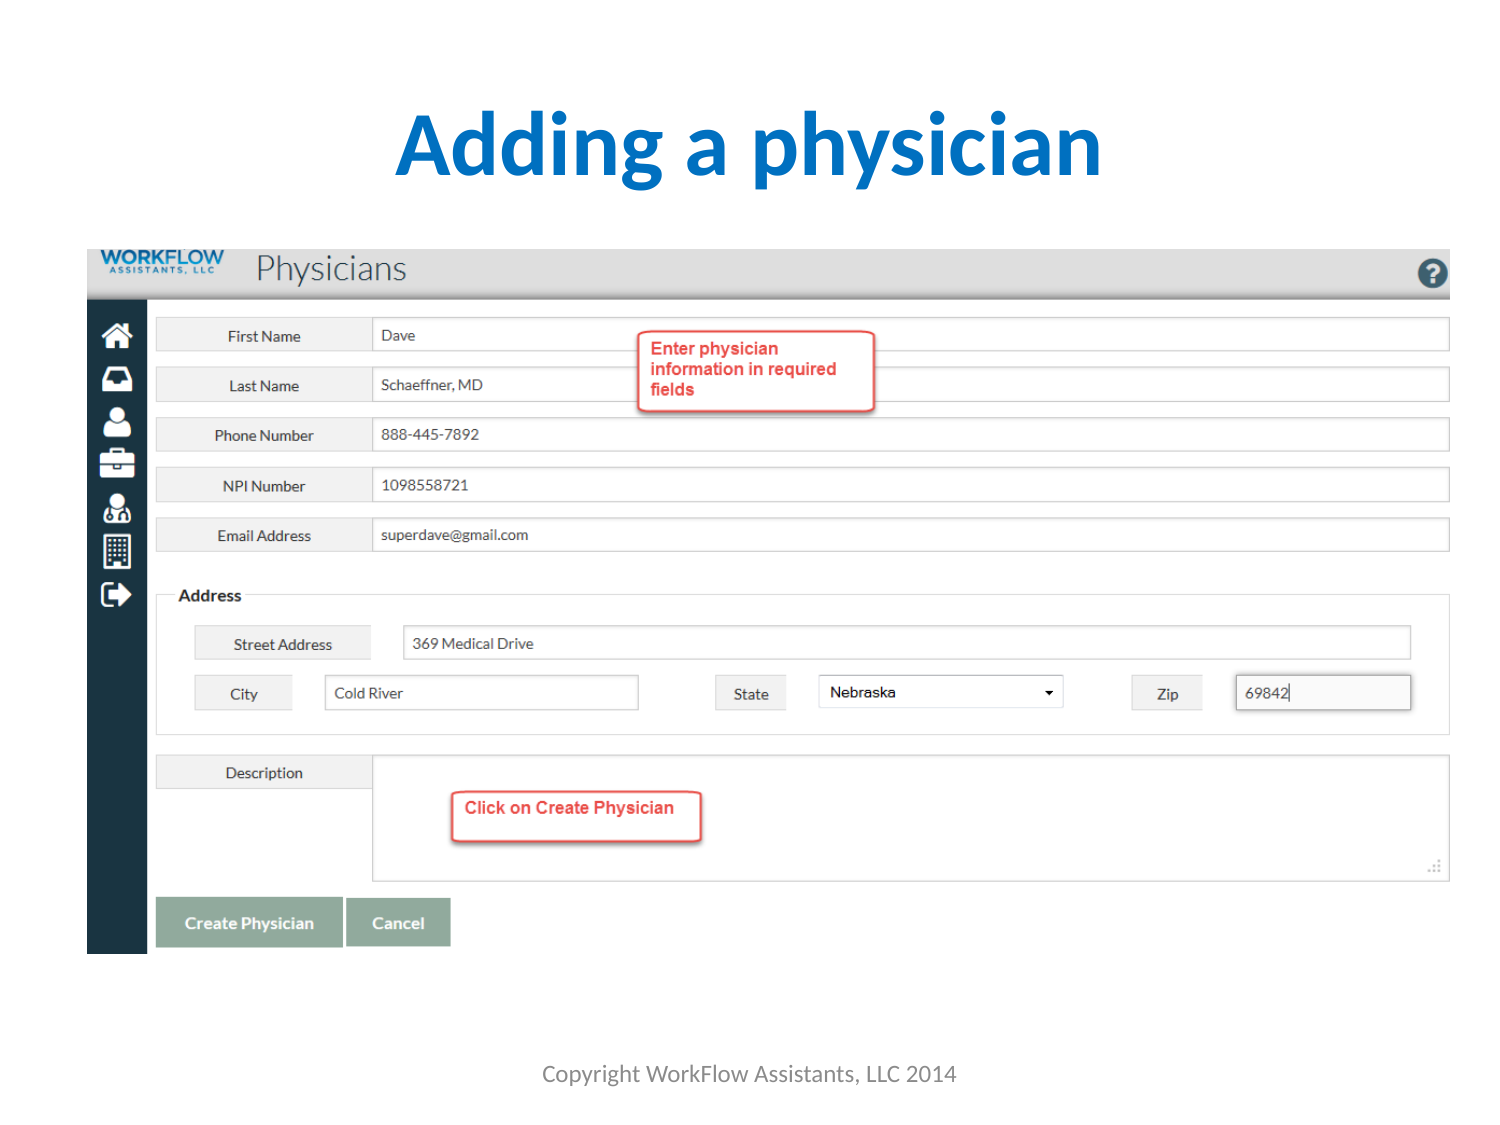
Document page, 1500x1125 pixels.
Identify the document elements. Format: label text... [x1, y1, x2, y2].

title Adding a physician [75, 45, 1425, 233]
picture [87, 249, 1451, 954]
footer Copyright WorkFlow Assistants, LLC 2014 [512, 1042, 988, 1103]
